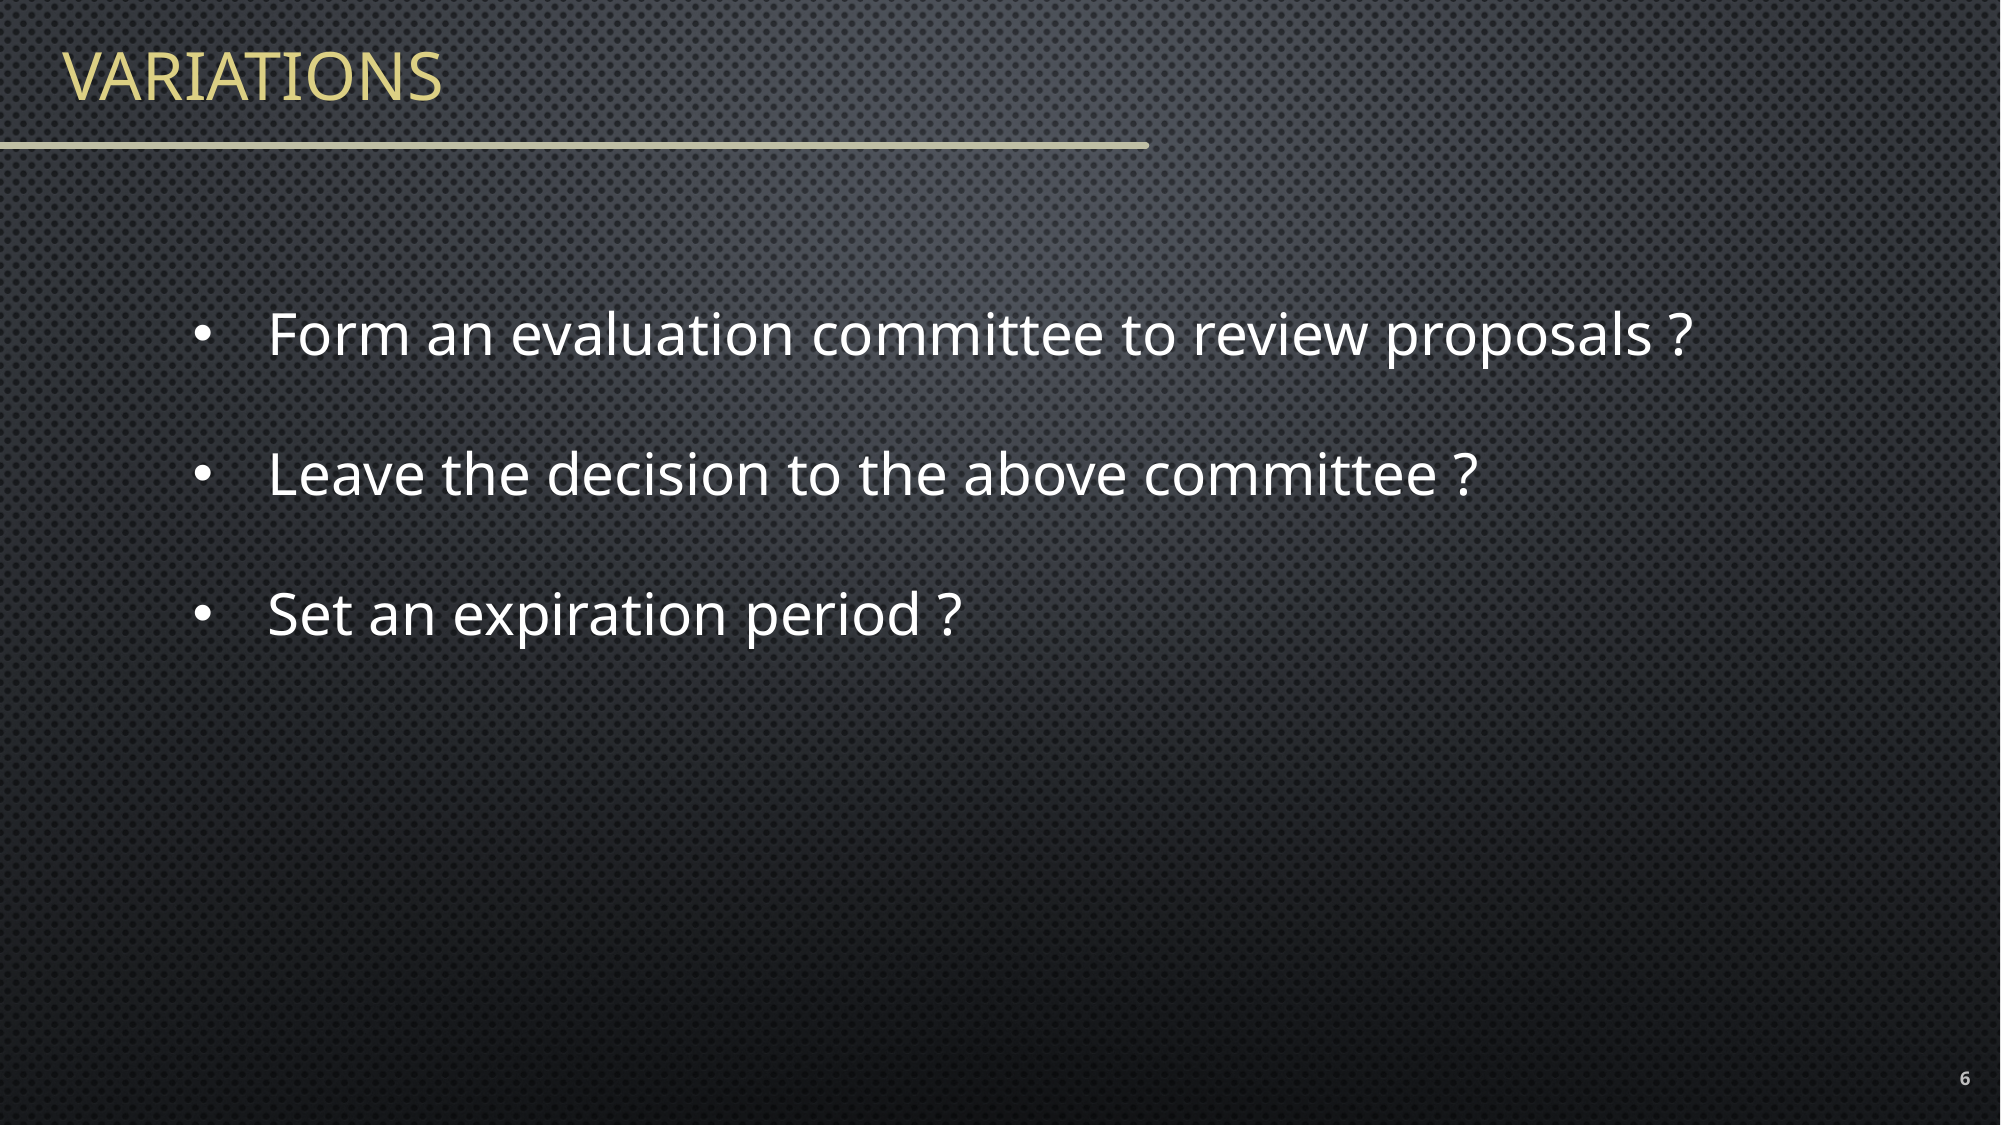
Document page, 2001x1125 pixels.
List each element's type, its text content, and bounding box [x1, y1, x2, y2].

text_box Form an evaluation committee to review proposals ? Leave the decision to the above committee ? Set an expiration period ? [177, 289, 1709, 655]
slide_number 6 [1895, 1049, 1986, 1110]
title Variations [47, 12, 944, 136]
